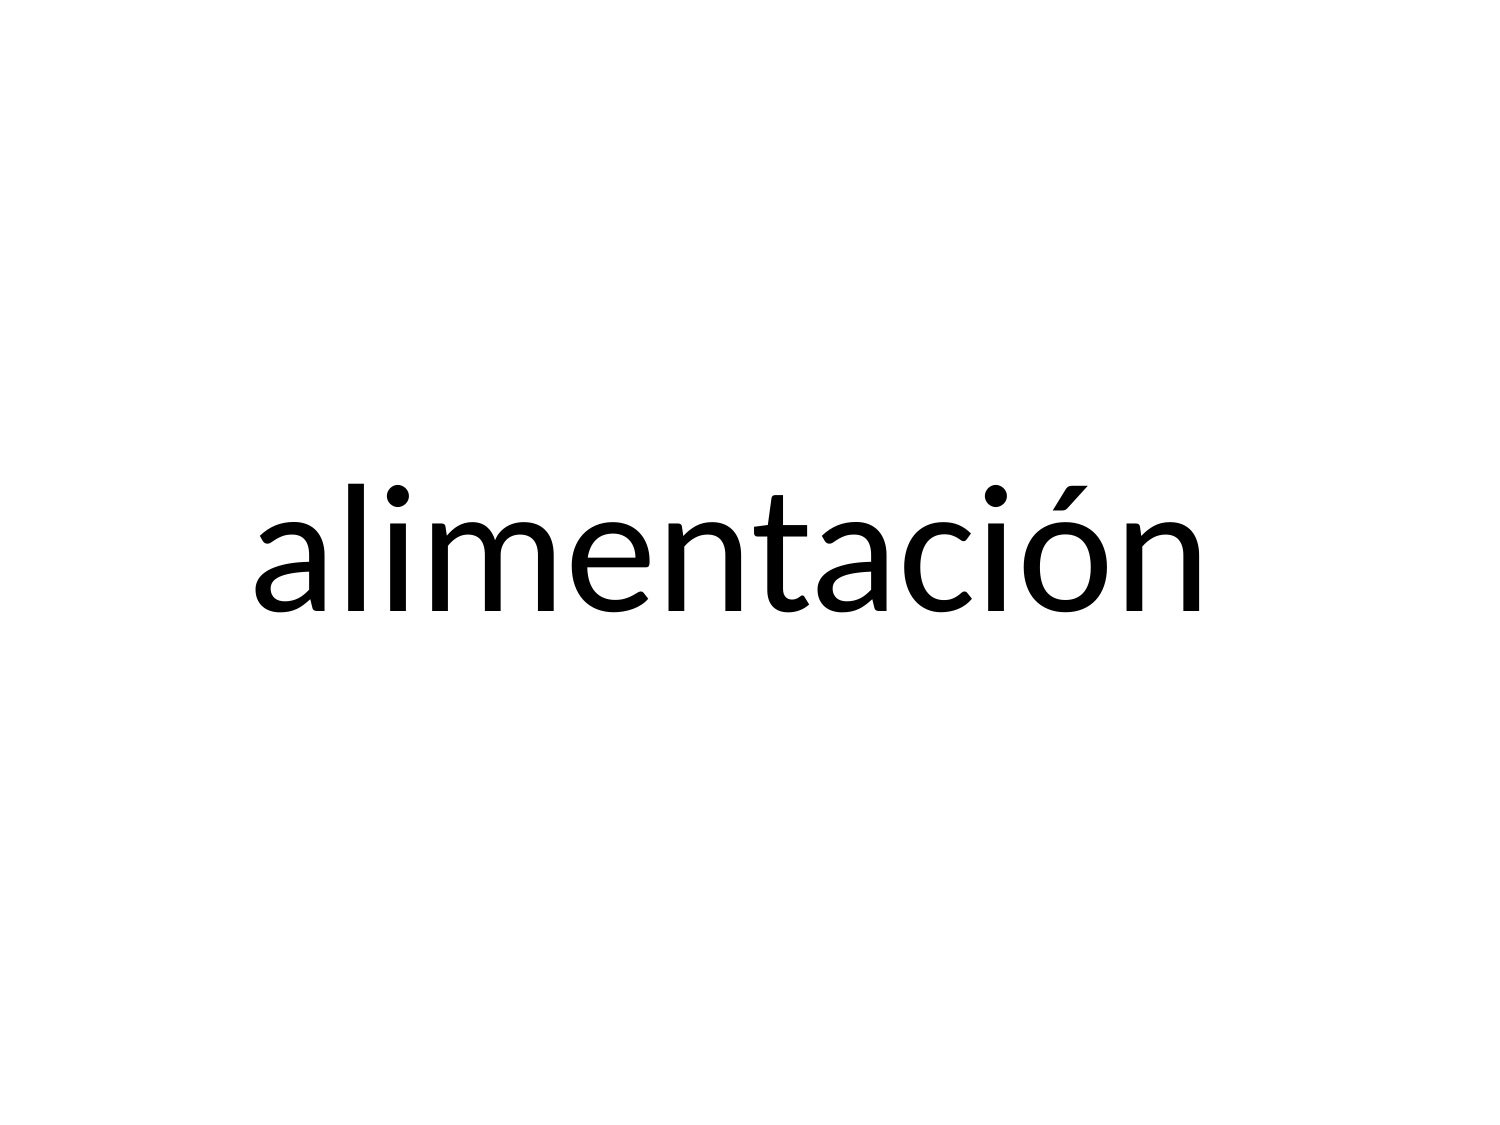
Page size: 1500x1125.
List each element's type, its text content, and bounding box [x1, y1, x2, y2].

text_box alimentación [233, 420, 1297, 656]
